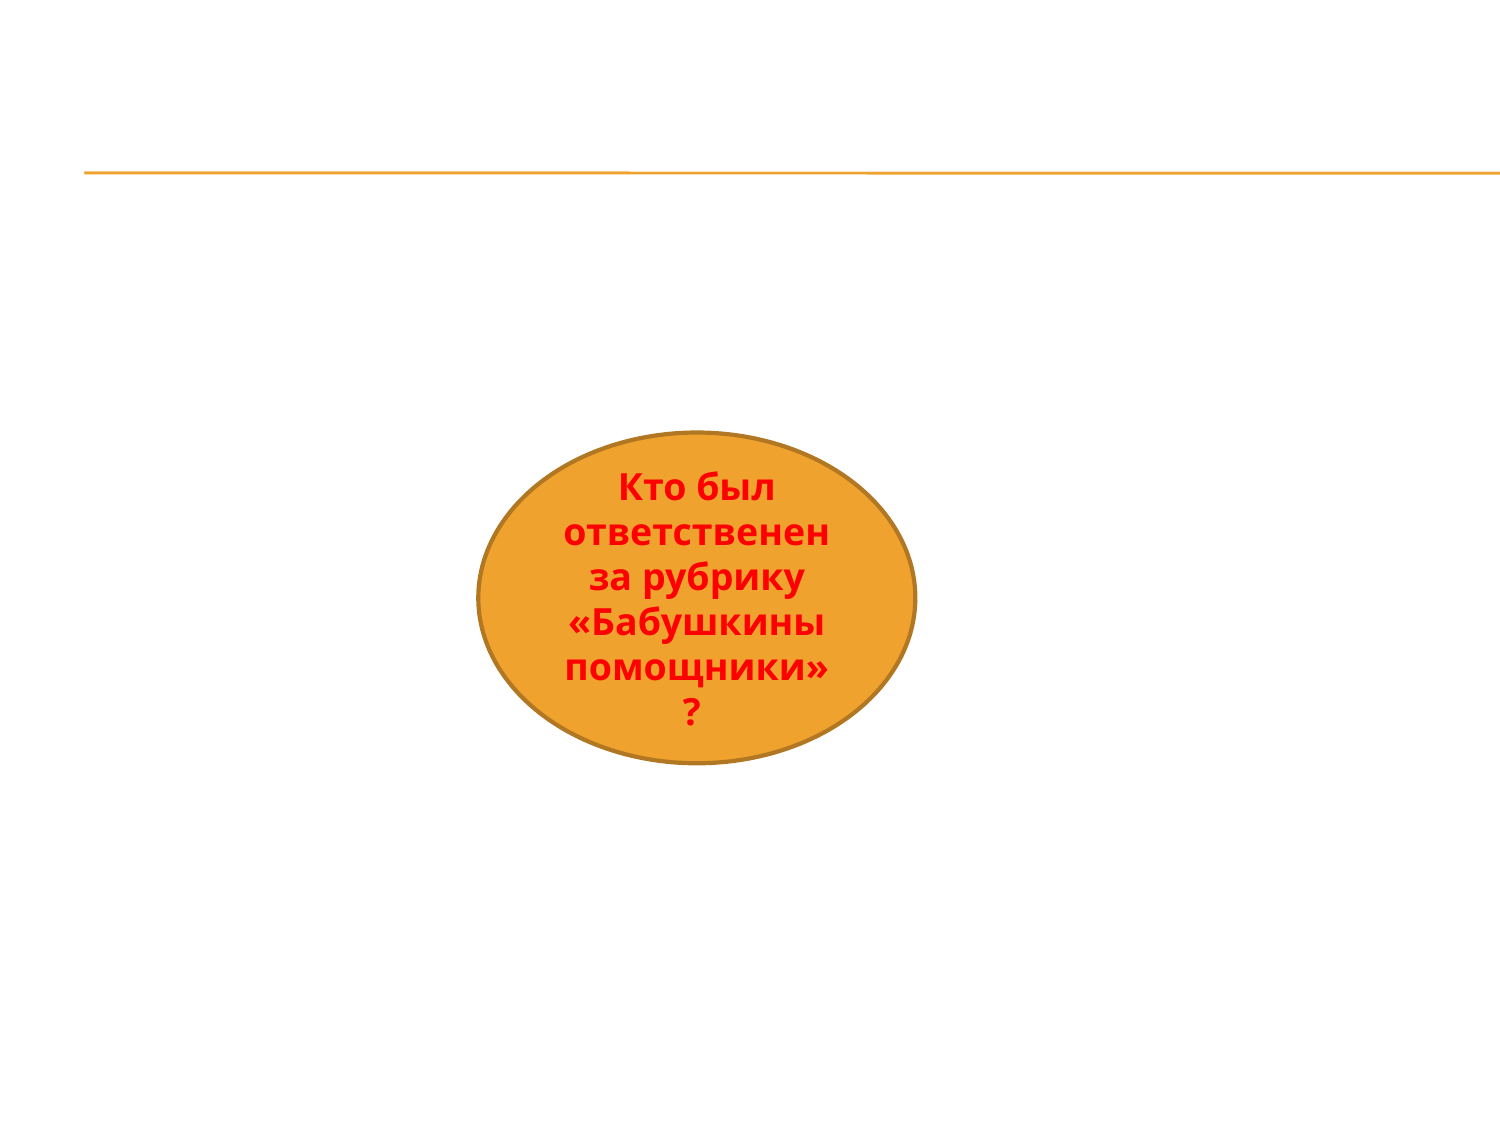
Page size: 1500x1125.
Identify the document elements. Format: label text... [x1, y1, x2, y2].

text_box Кто был ответственен за рубрику «Бабушкины помощники»? [476, 430, 918, 766]
